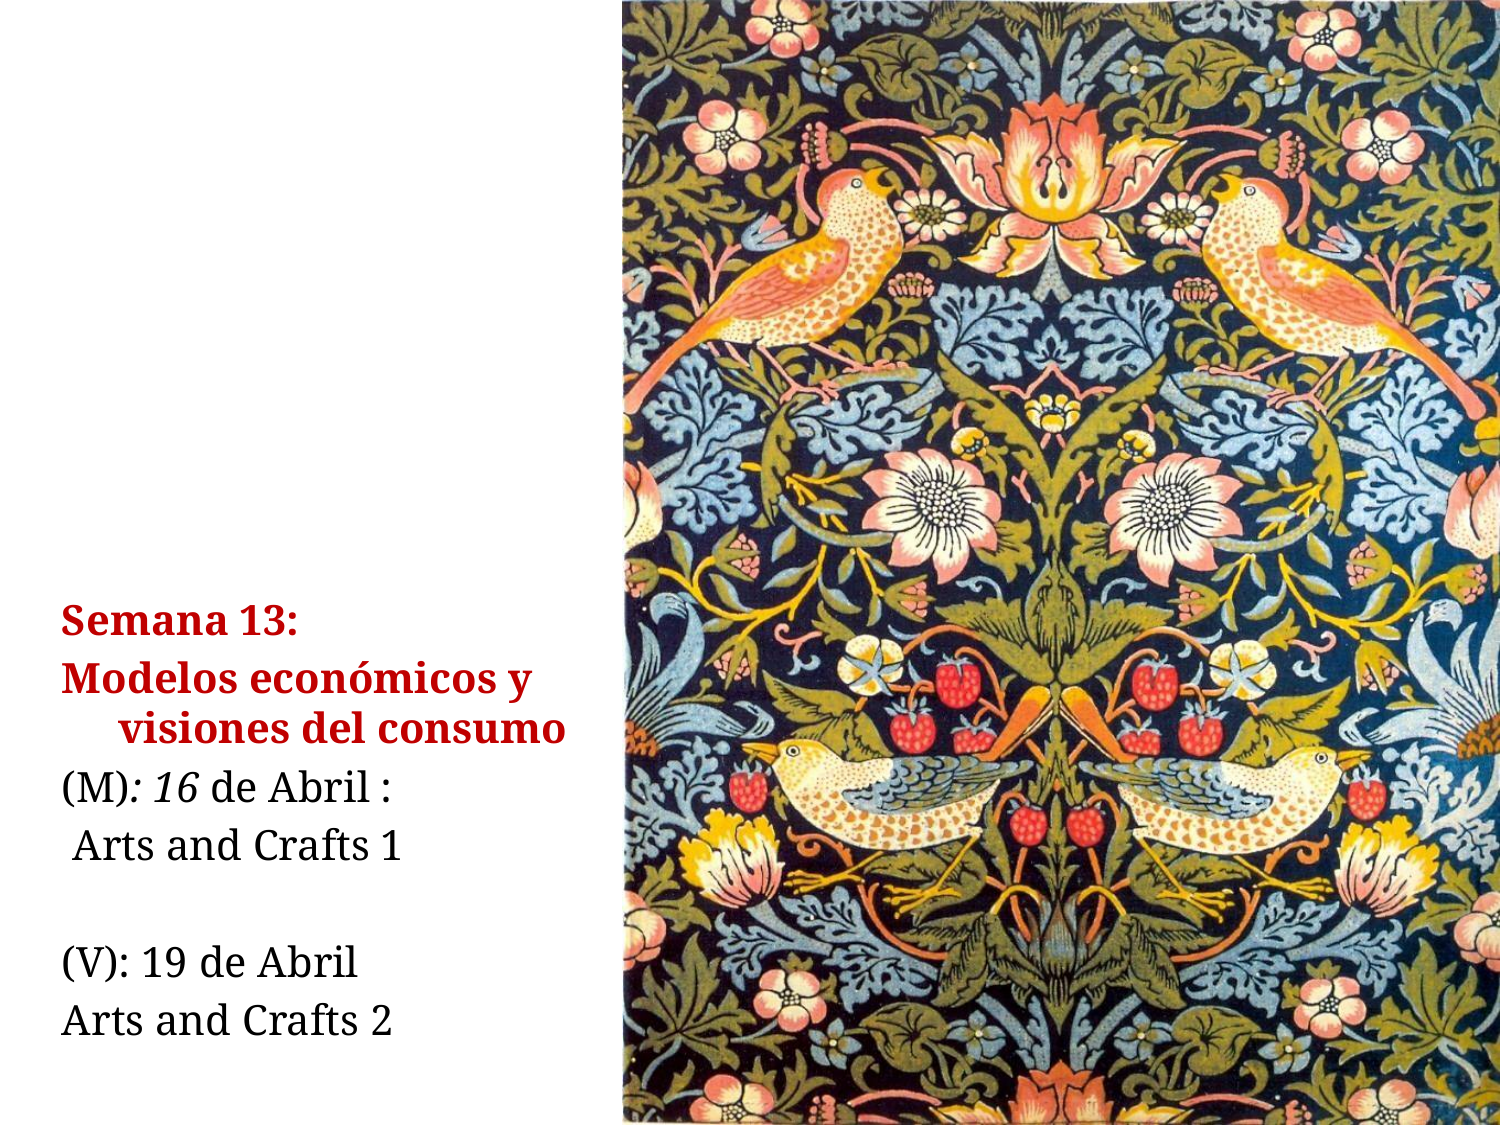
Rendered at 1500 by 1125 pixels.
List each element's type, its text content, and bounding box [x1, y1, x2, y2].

list Semana 13: Modelos económicos y visiones del consumo (M): 16 de Abril : Arts and Crafts 1 (V): 19 de Abril Arts and Crafts 2 [46, 585, 617, 1079]
picture [622, 0, 1500, 1125]
